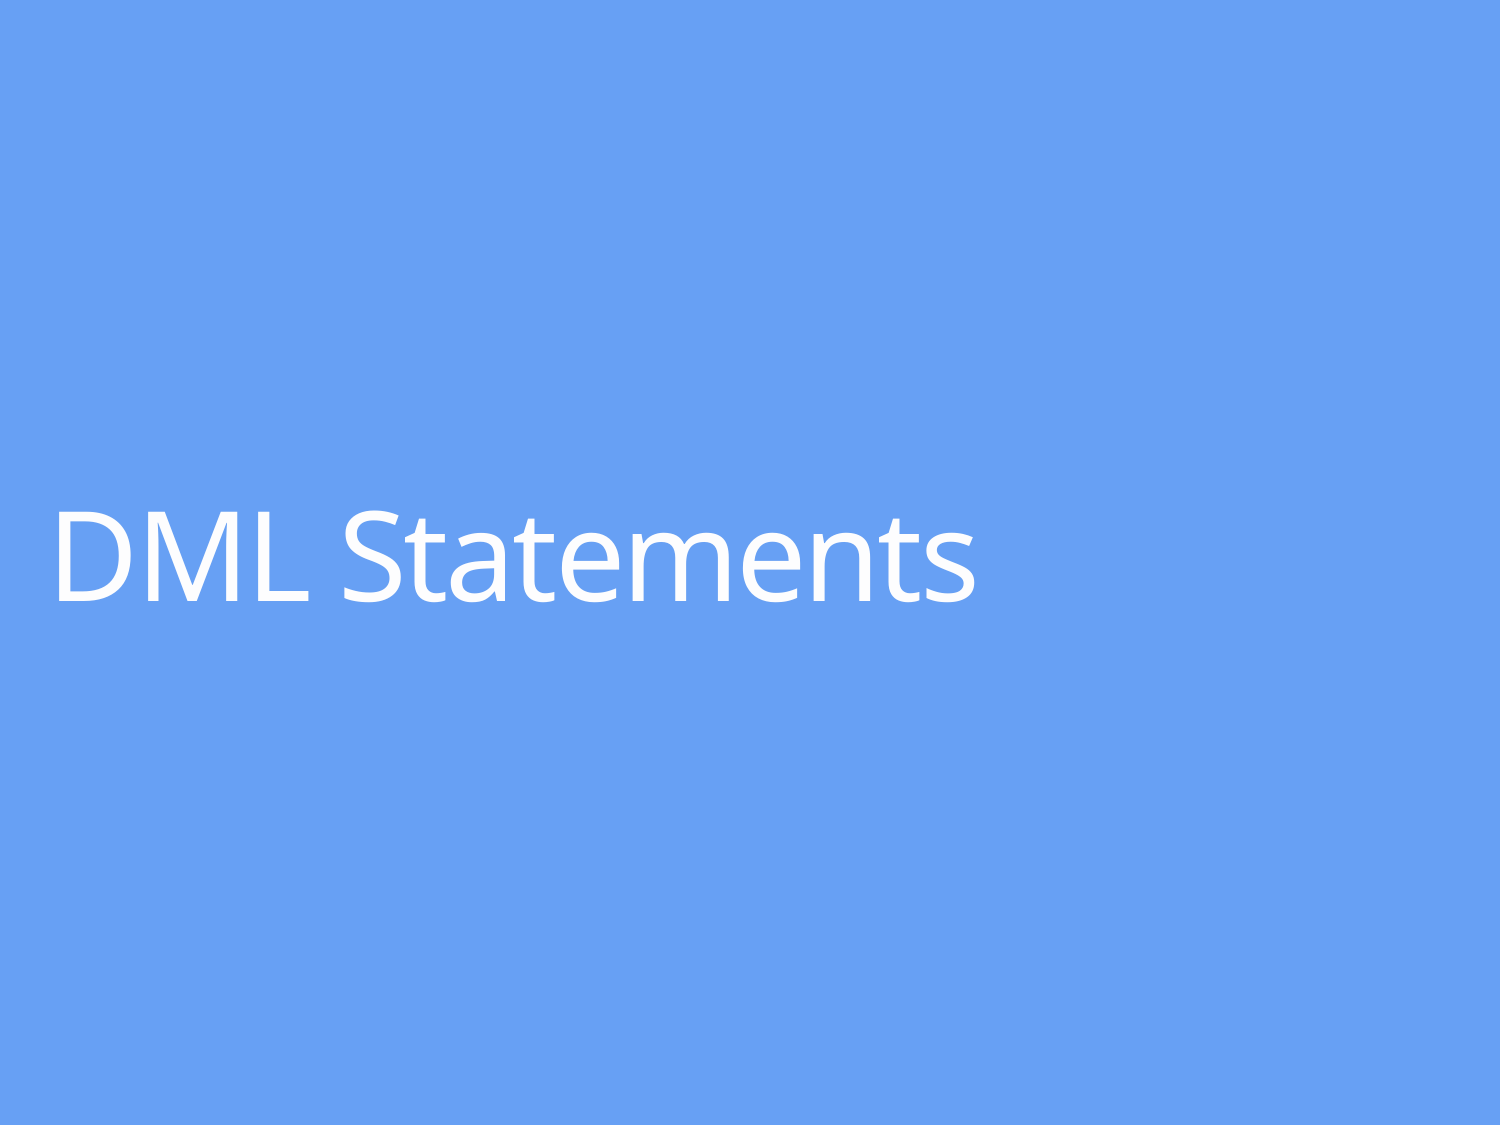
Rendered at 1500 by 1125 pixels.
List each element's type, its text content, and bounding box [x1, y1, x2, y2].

text_box DML Statements [33, 485, 1467, 781]
